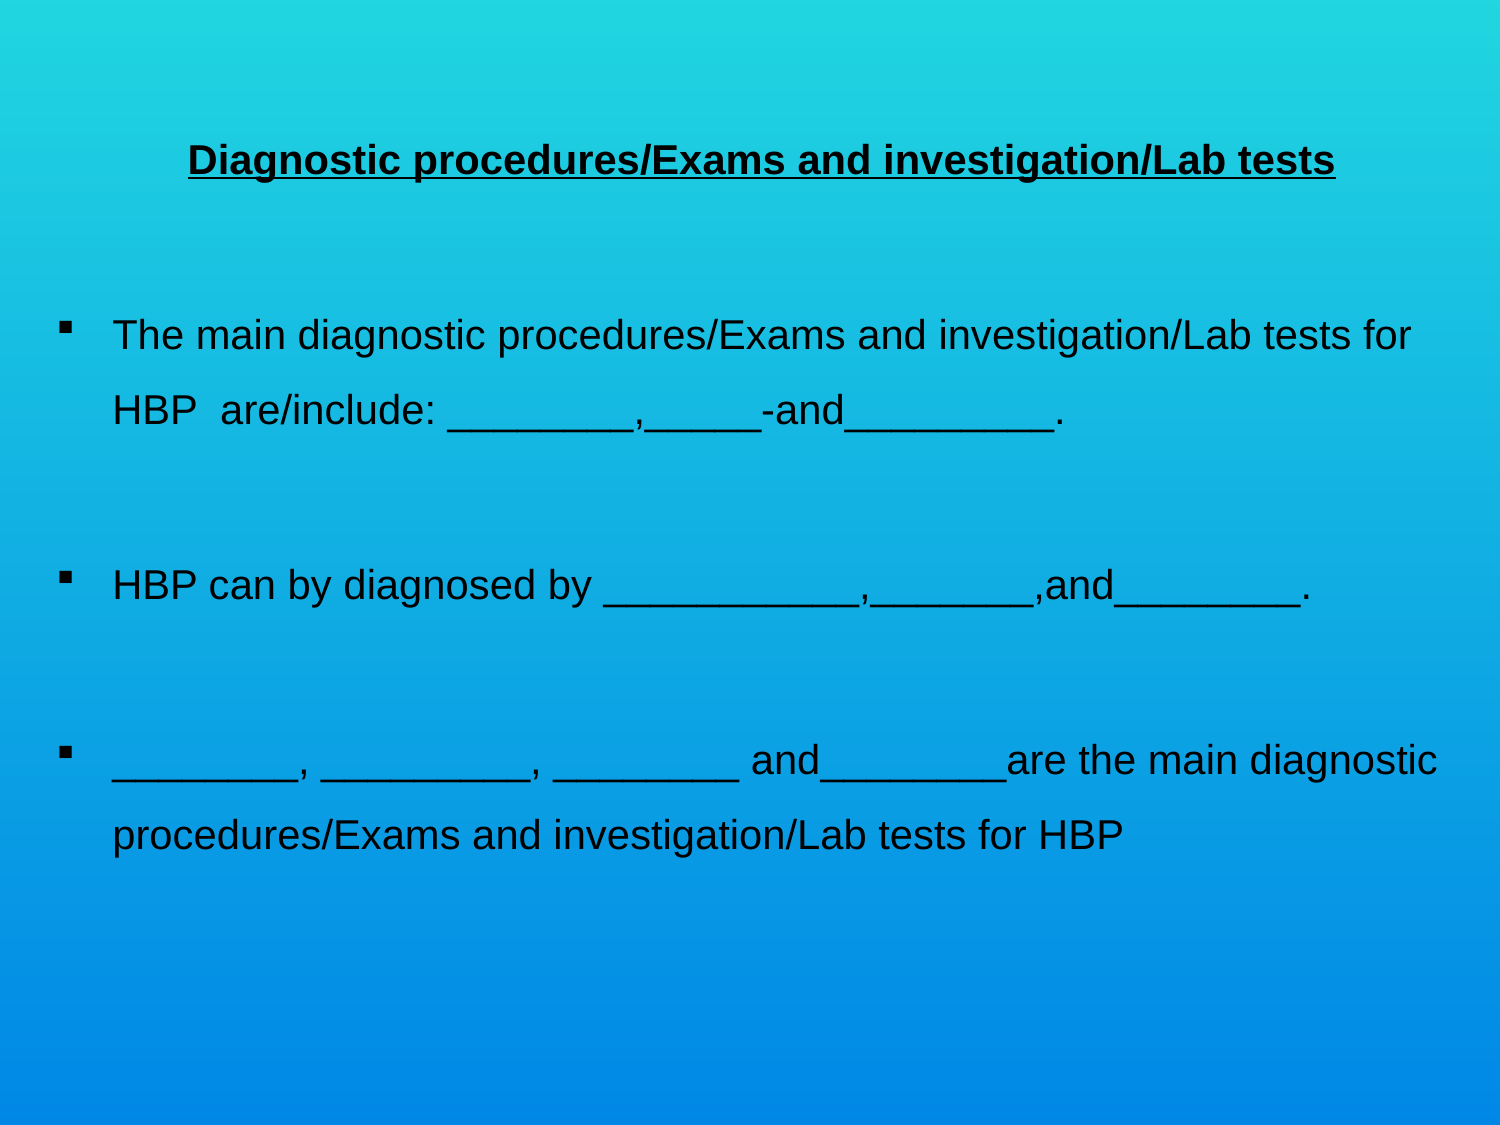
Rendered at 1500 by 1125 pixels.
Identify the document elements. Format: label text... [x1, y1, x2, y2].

text_box Diagnostic procedures/Exams and investigation/Lab tests The main diagnostic procedures/Exams and investigation/Lab tests for HBP are/include: ________,_____-and_________. HBP can by diagnosed by ___________,_______,and________. ________, _________, ________ and________are the main diagnostic procedures/Exams and investigation/Lab tests for HBP [41, 125, 1483, 866]
